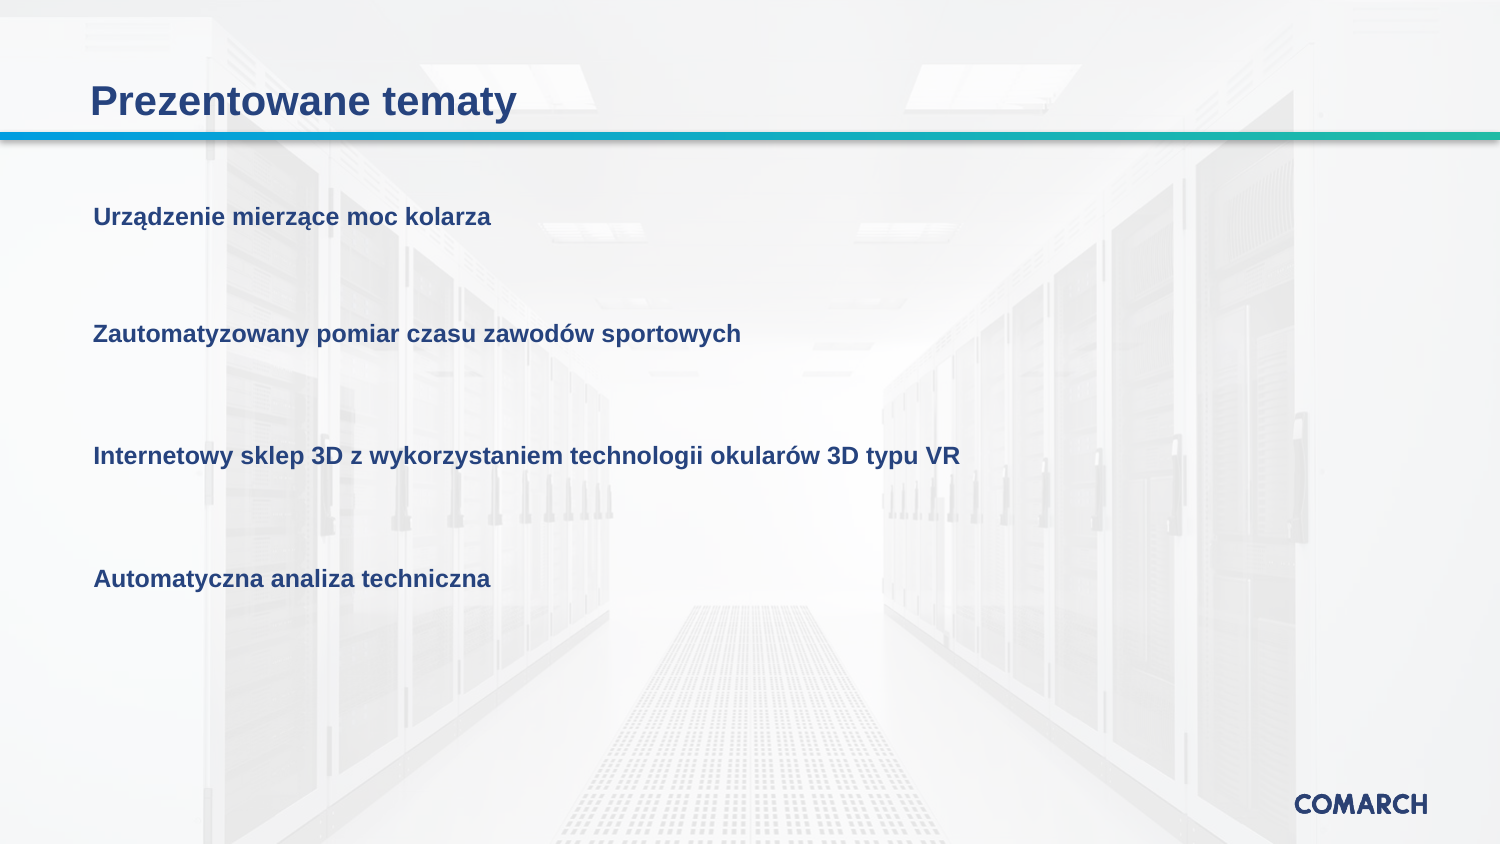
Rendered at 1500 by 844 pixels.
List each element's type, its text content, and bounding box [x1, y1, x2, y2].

title Prezentowane tematy [75, 17, 1425, 132]
picture [1294, 793, 1427, 814]
list Automatyczna analiza techniczna [78, 553, 1385, 600]
list Urządzenie mierzące moc kolarza [78, 192, 1385, 239]
list Internetowy sklep 3D z wykorzystaniem technologii okularów 3D typu VR [78, 428, 1385, 478]
list Zautomatyzowany pomiar czasu zawodów sportowych [78, 309, 1385, 355]
